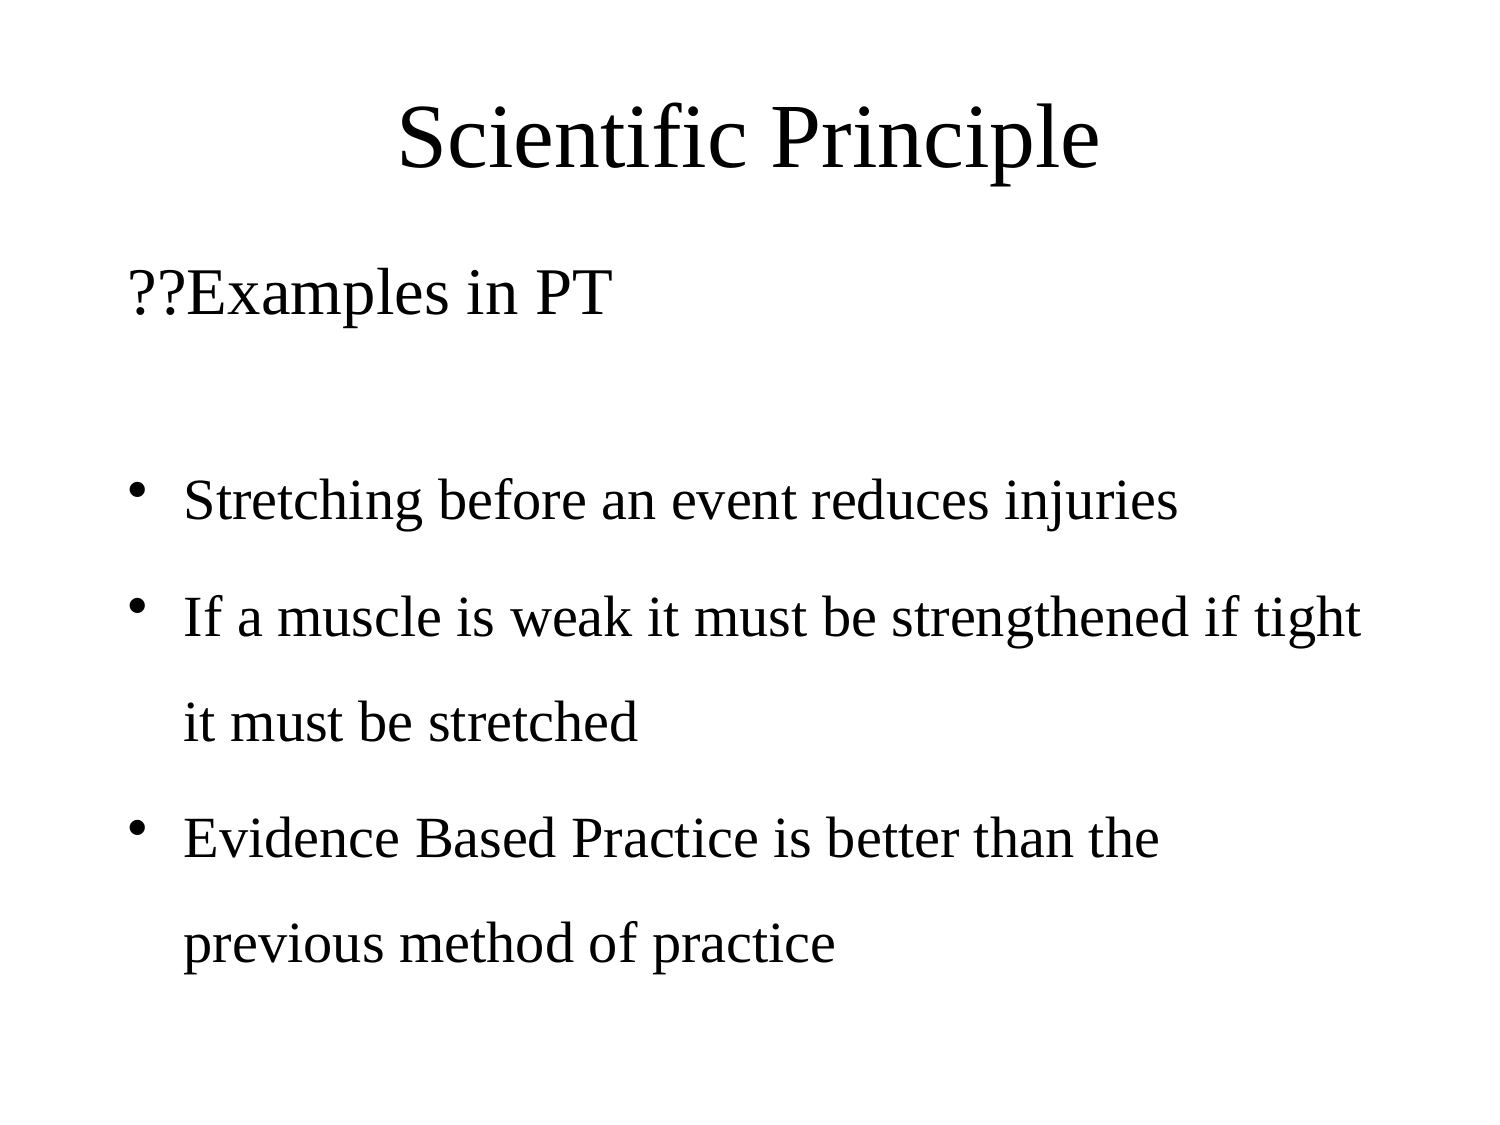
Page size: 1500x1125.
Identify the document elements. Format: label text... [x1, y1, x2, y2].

title Scientific Principle [112, 37, 1388, 226]
list ??Examples in PT Stretching before an event reduces injuries If a muscle is weak it must be strengthened if tight it must be stretched Evidence Based Practice is better than the previous method of practice [112, 249, 1388, 926]
